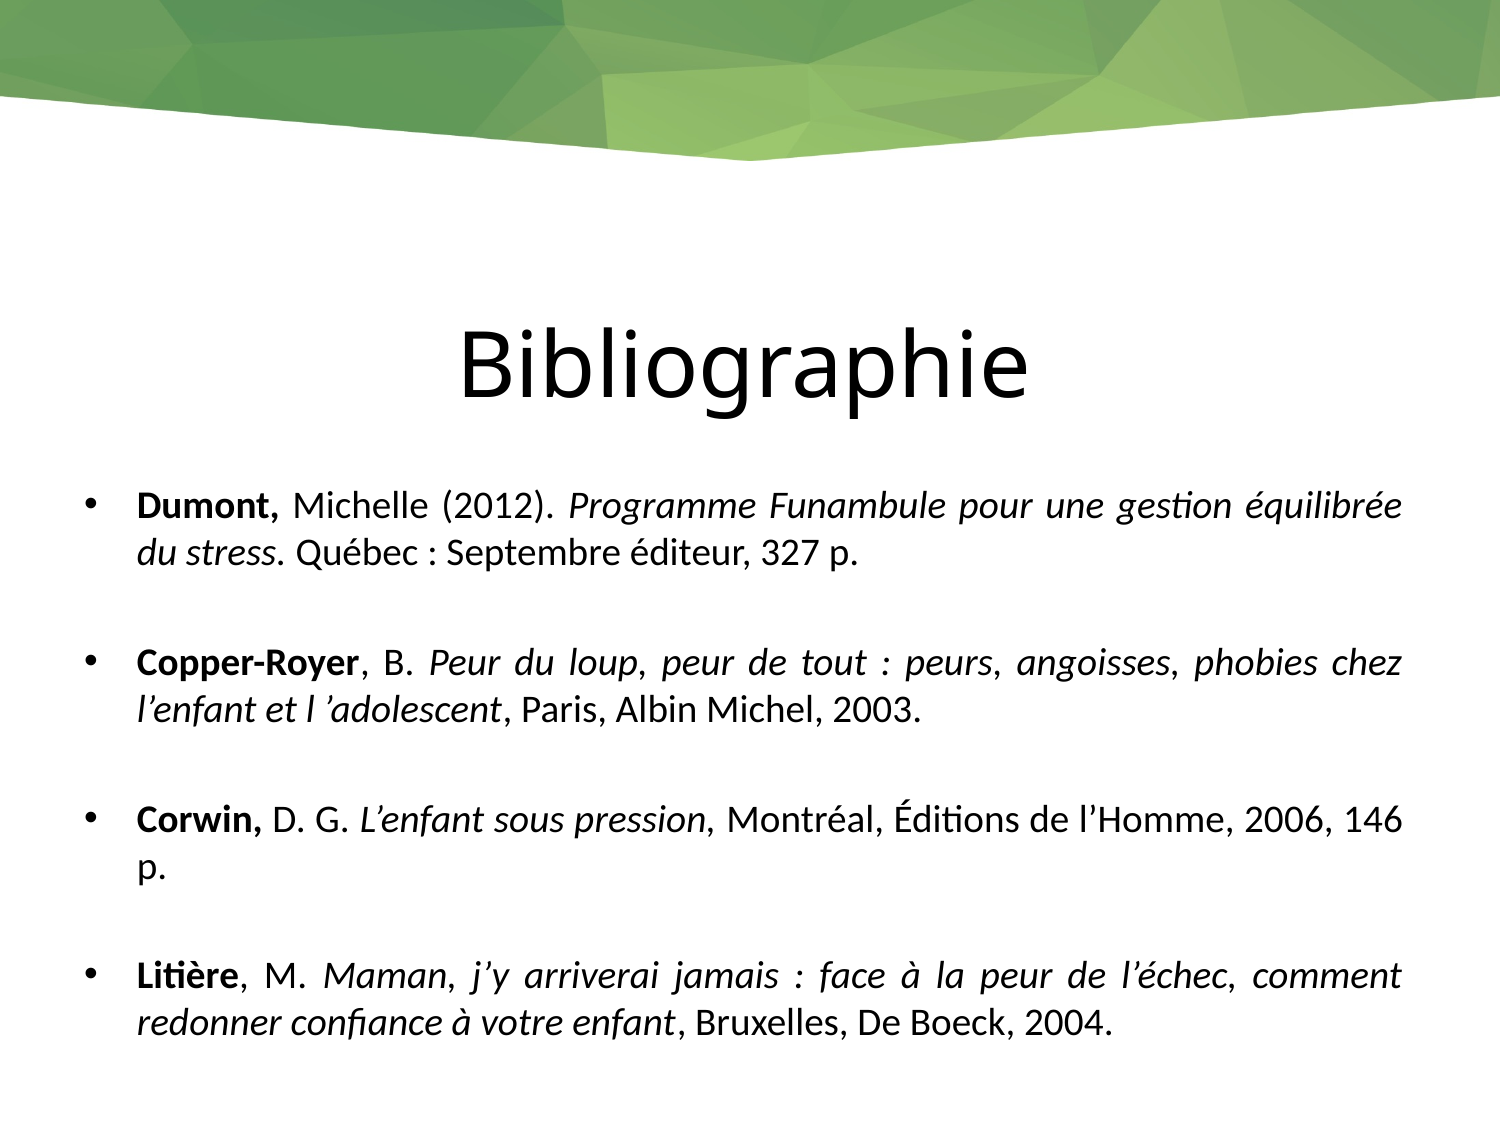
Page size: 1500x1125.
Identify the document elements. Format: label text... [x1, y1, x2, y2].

picture [0, 0, 1500, 162]
title Bibliographie [69, 267, 1420, 455]
list Dumont, Michelle (2012). Programme Funambule pour une gestion équilibrée du stress. Québec : Septembre éditeur, 327 p. Copper-Royer, B. Peur du loup, peur de tout : peurs, angoisses, phobies chez l’enfant et l ’adolescent, Paris, Albin Michel, 2003. Corwin, D. G. L’enfant sous pression, Montréal, Éditions de l’Homme, 2006, 146 p. Litière, M. Maman, j’y arriverai jamais : face à la peur de l’échec, comment redonner confiance à votre enfant, Bruxelles, De Boeck, 2004. [69, 472, 1420, 1057]
